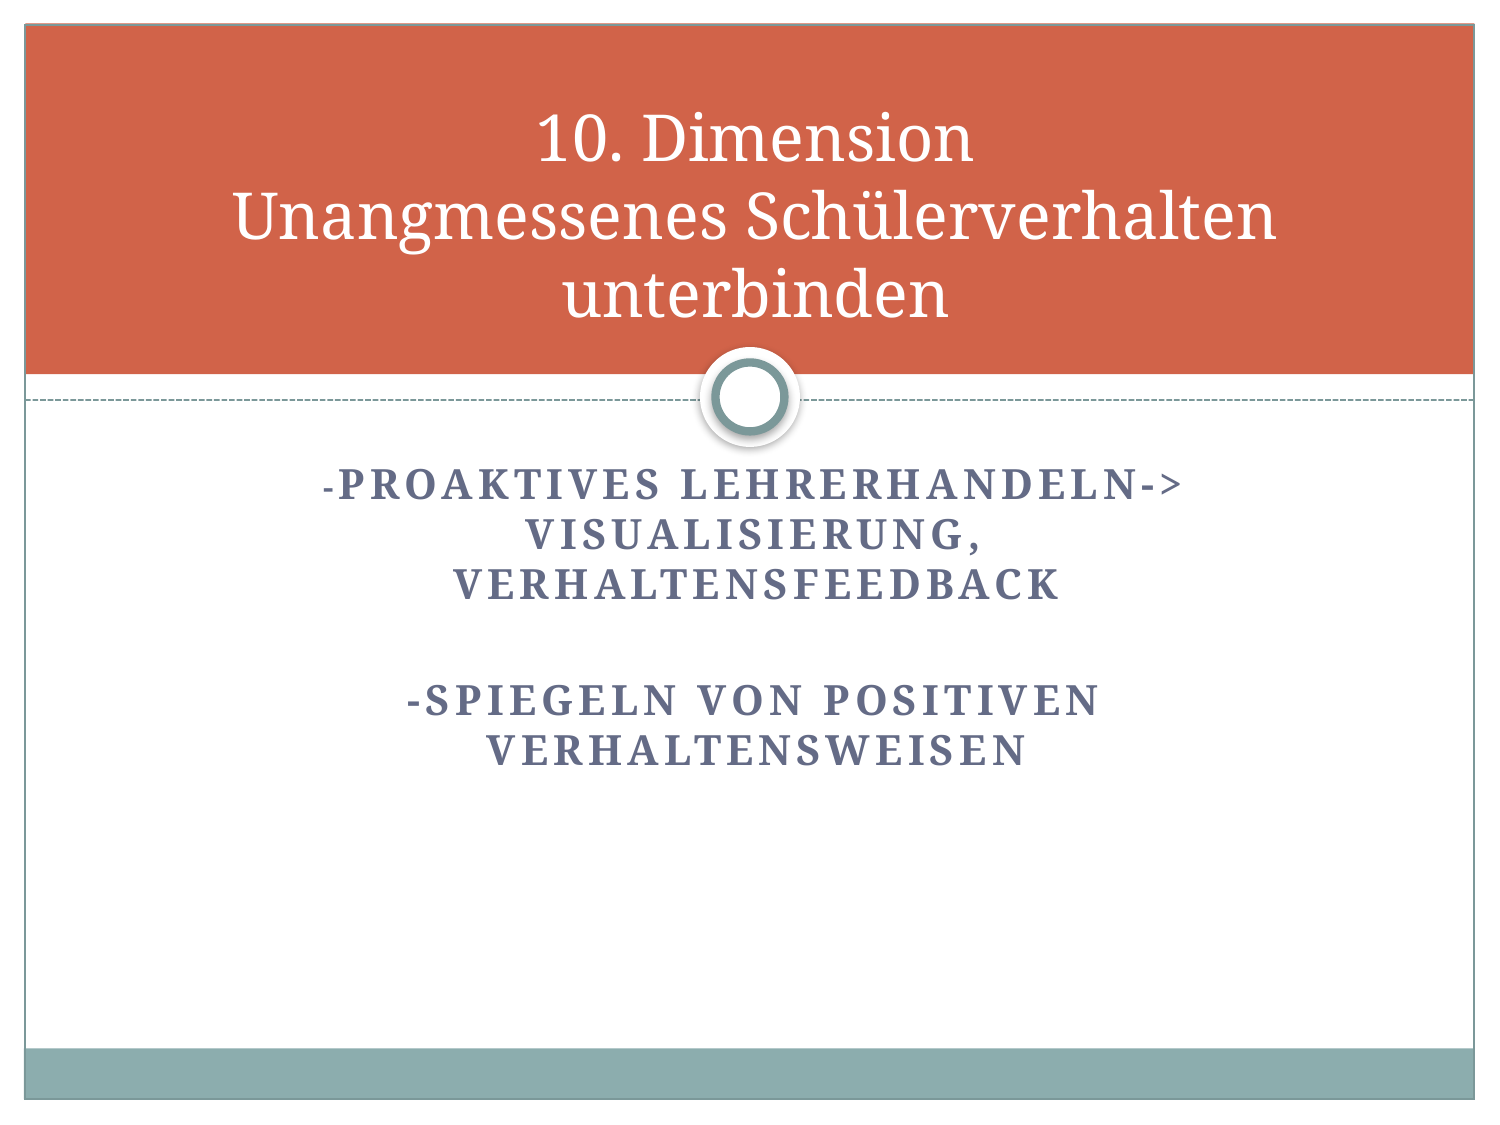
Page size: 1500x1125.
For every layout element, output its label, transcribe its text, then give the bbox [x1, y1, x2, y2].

title 10. Dimension Unangmessenes Schülerverhalten unterbinden [118, 87, 1394, 338]
list -proaktives Lehrerhandeln-> Visualisierung, Verhaltensfeedback -spiegeln von positiven Verhaltensweisen [224, 450, 1288, 879]
